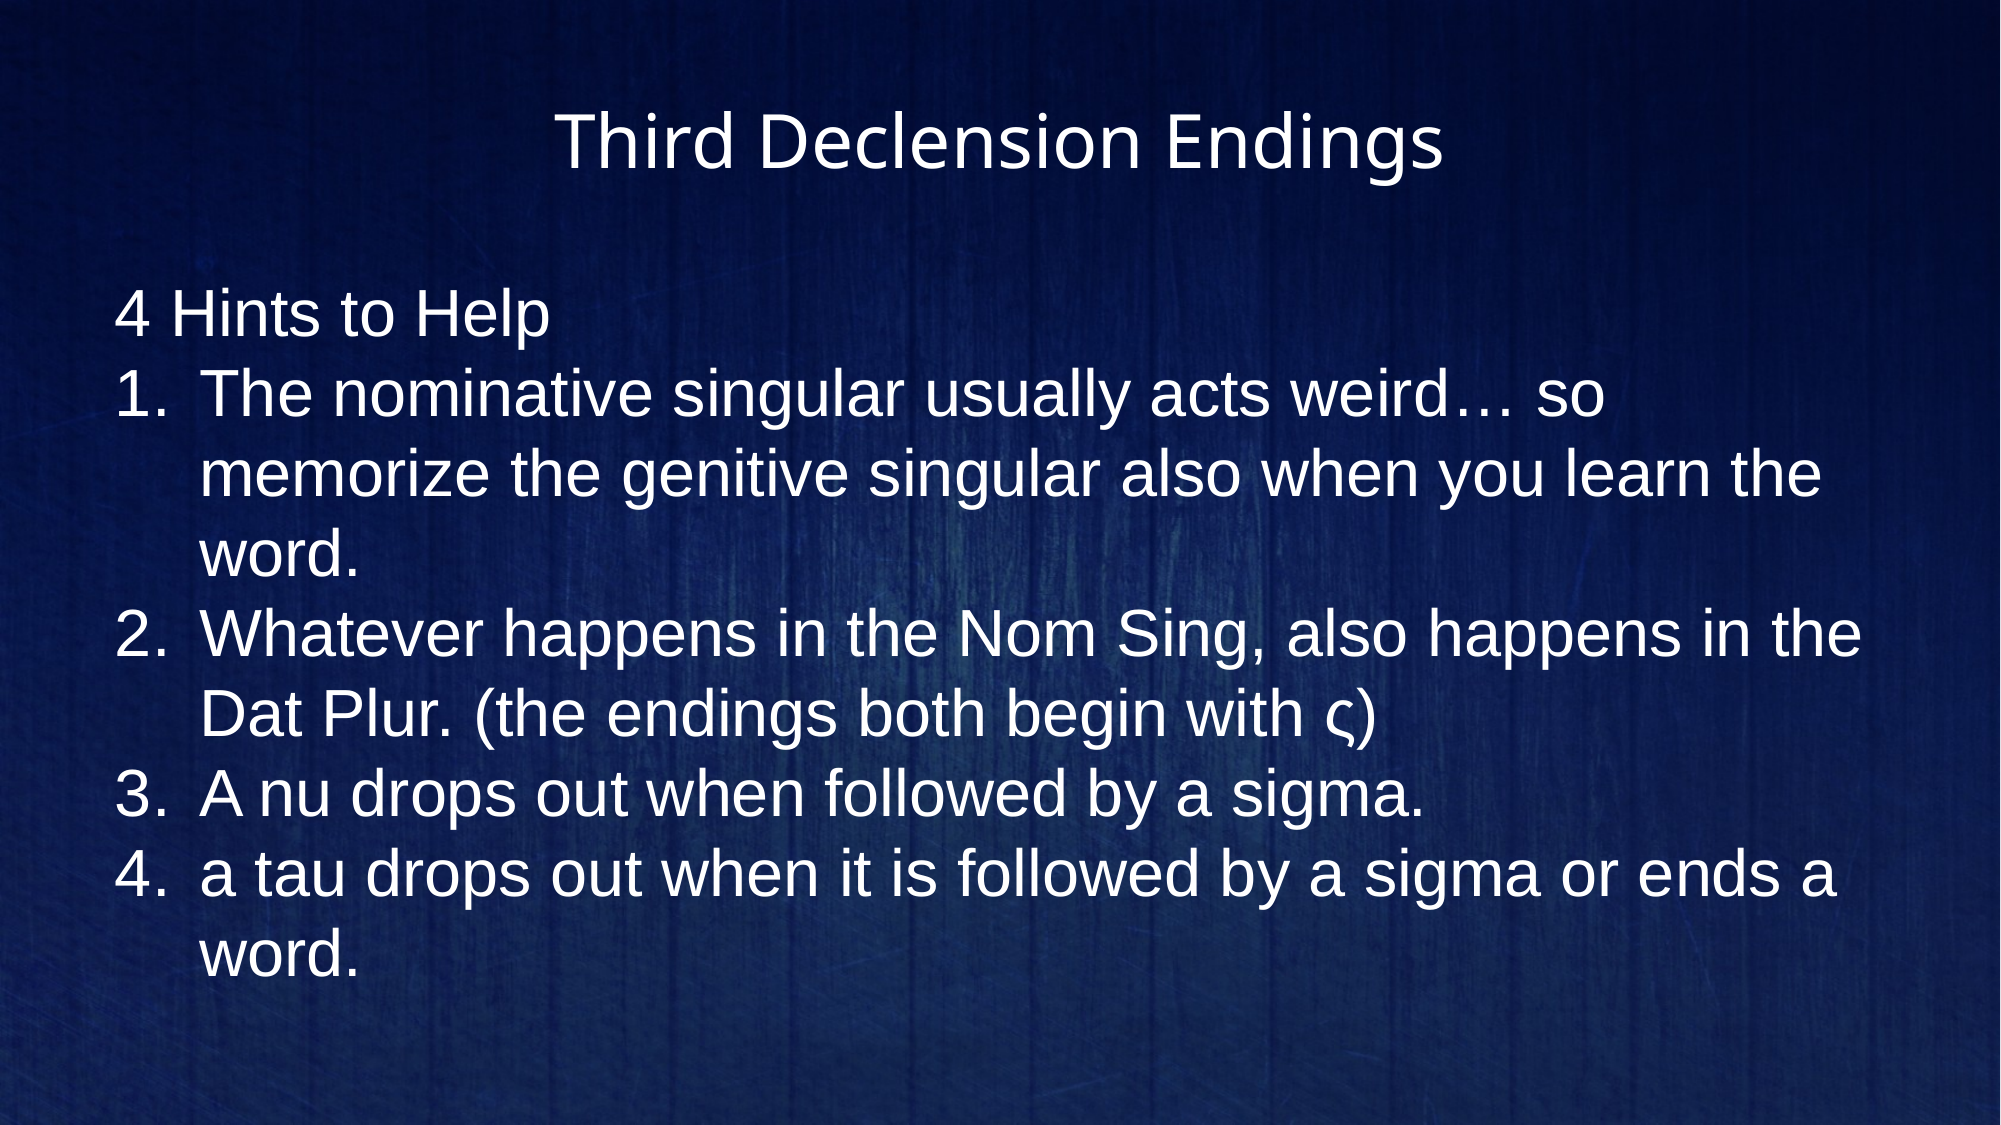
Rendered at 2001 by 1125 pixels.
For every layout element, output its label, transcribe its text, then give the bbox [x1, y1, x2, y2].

list 4 Hints to Help The nominative singular usually acts weird… so memorize the genitive singular also when you learn the word. Whatever happens in the Nom Sing, also happens in the Dat Plur. (the endings both begin with ς) A nu drops out when followed by a sigma. a tau drops out when it is followed by a sigma or ends a word. [99, 262, 1900, 1005]
picture [0, 0, 2001, 1125]
title Third Declension Endings [99, 45, 1900, 233]
